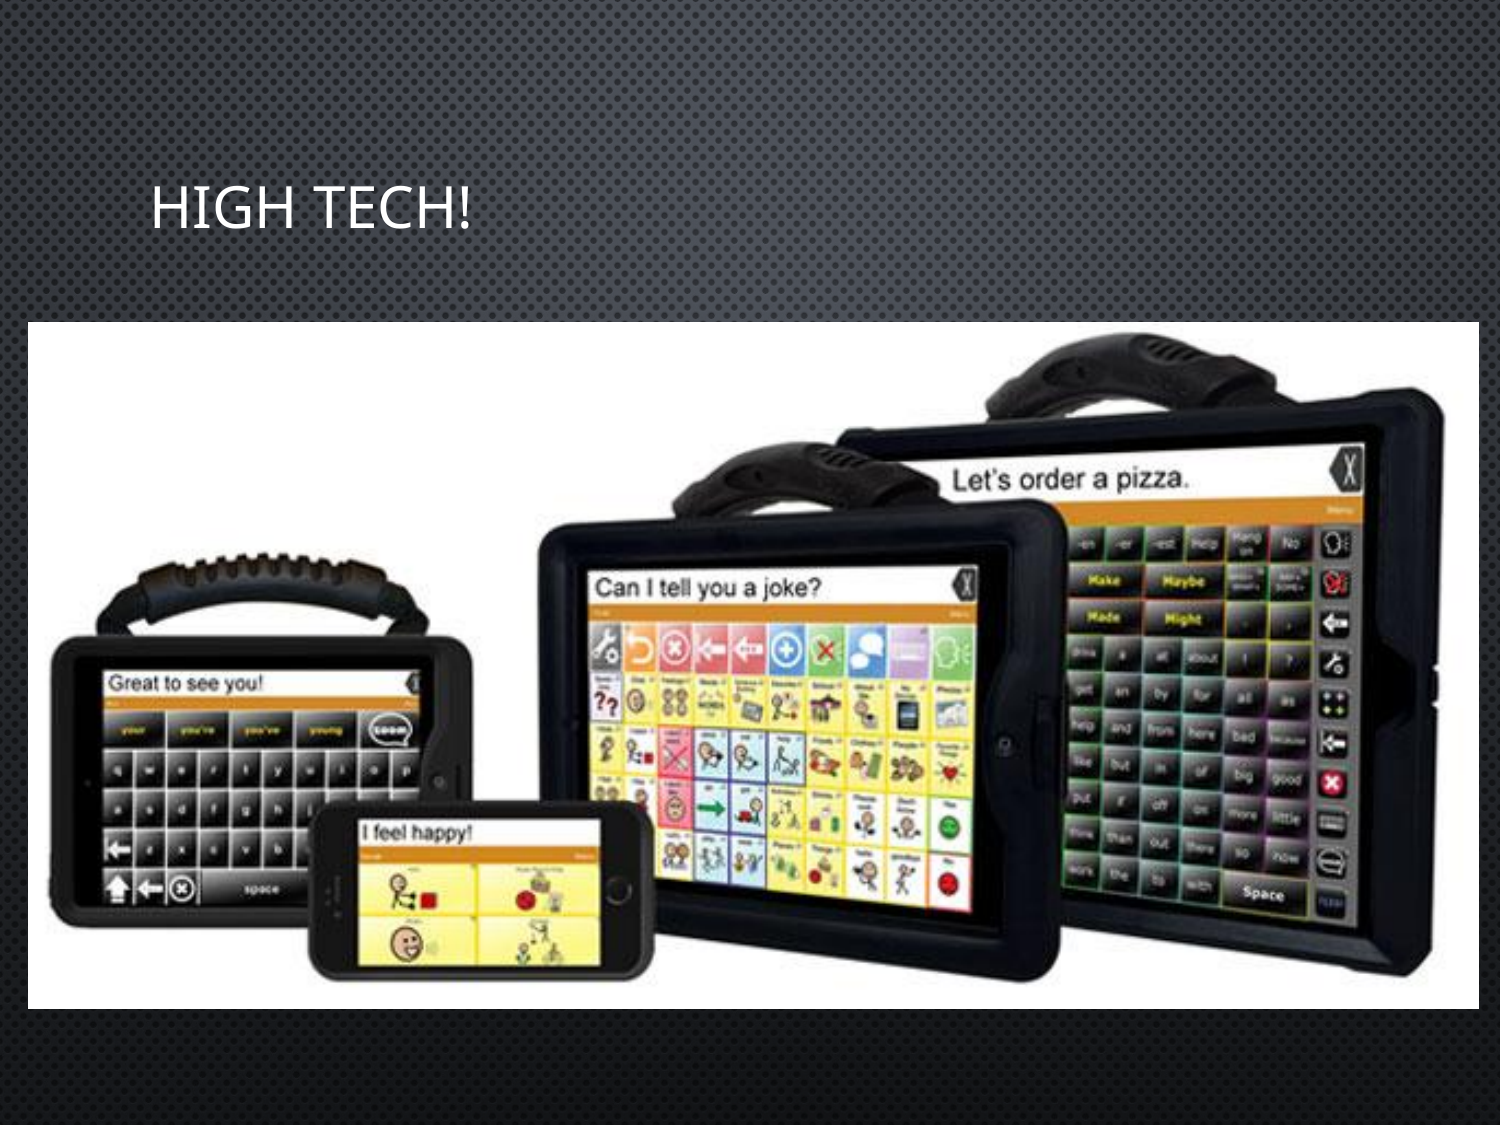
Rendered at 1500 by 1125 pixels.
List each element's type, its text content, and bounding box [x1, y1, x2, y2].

picture [27, 321, 1480, 1010]
title High Tech! [134, 97, 1367, 314]
